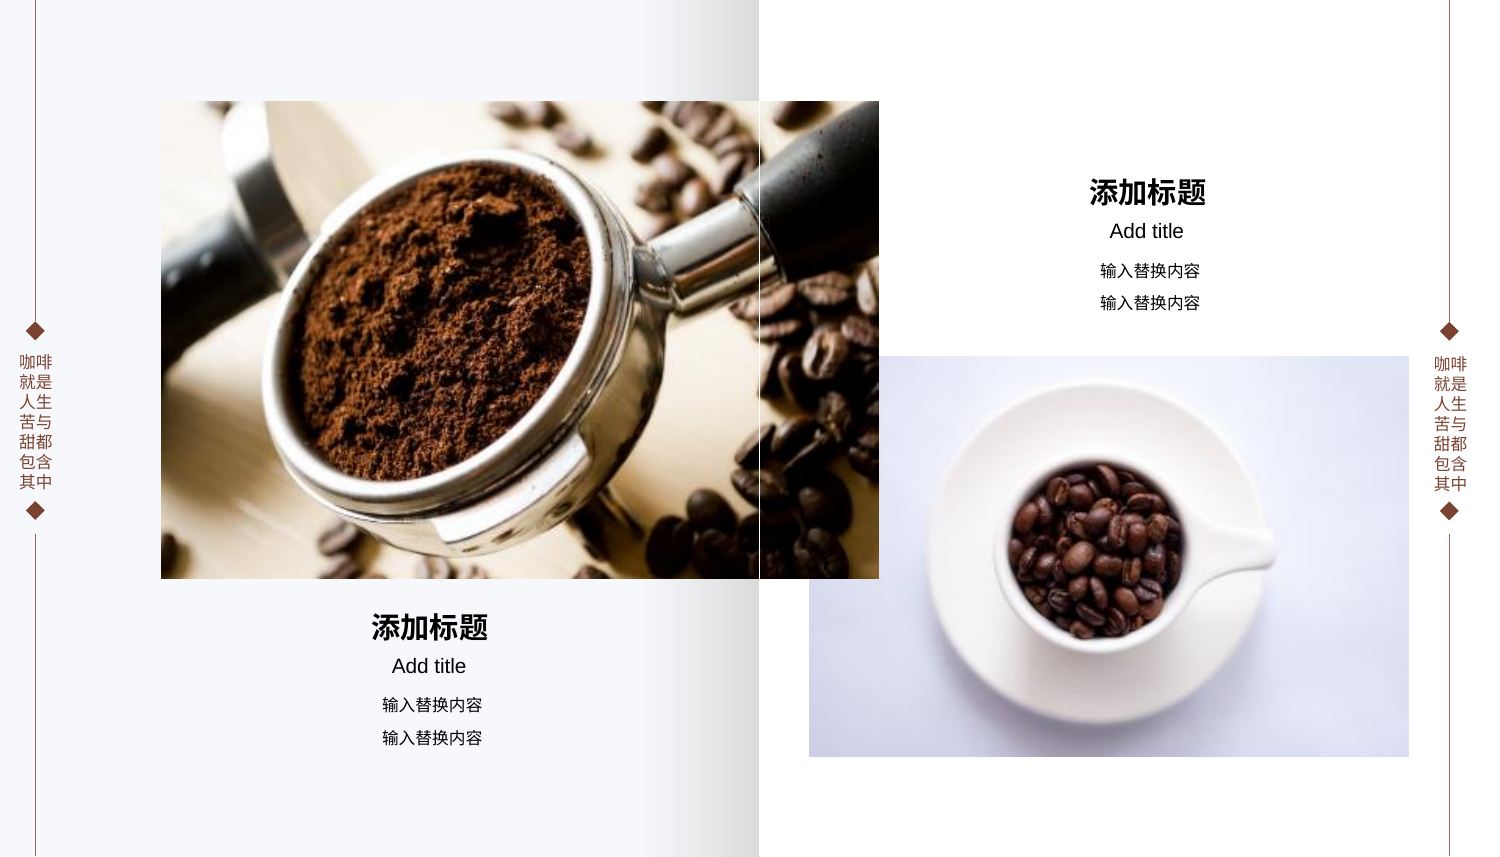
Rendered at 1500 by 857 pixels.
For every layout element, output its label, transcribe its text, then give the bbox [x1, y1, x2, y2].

text_box 添加标题 [1020, 166, 1275, 217]
text_box 输入替换内容 输入替换内容 [1022, 253, 1278, 321]
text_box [4, 0, 75, 856]
text_box Add title [1094, 210, 1199, 251]
text_box Add title [377, 645, 482, 685]
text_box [1419, 0, 1490, 857]
picture [760, 101, 1409, 757]
text_box 添加标题 [302, 601, 558, 652]
picture [161, 101, 759, 579]
text_box 输入替换内容 输入替换内容 [305, 687, 560, 756]
text_box [0, 0, 759, 857]
